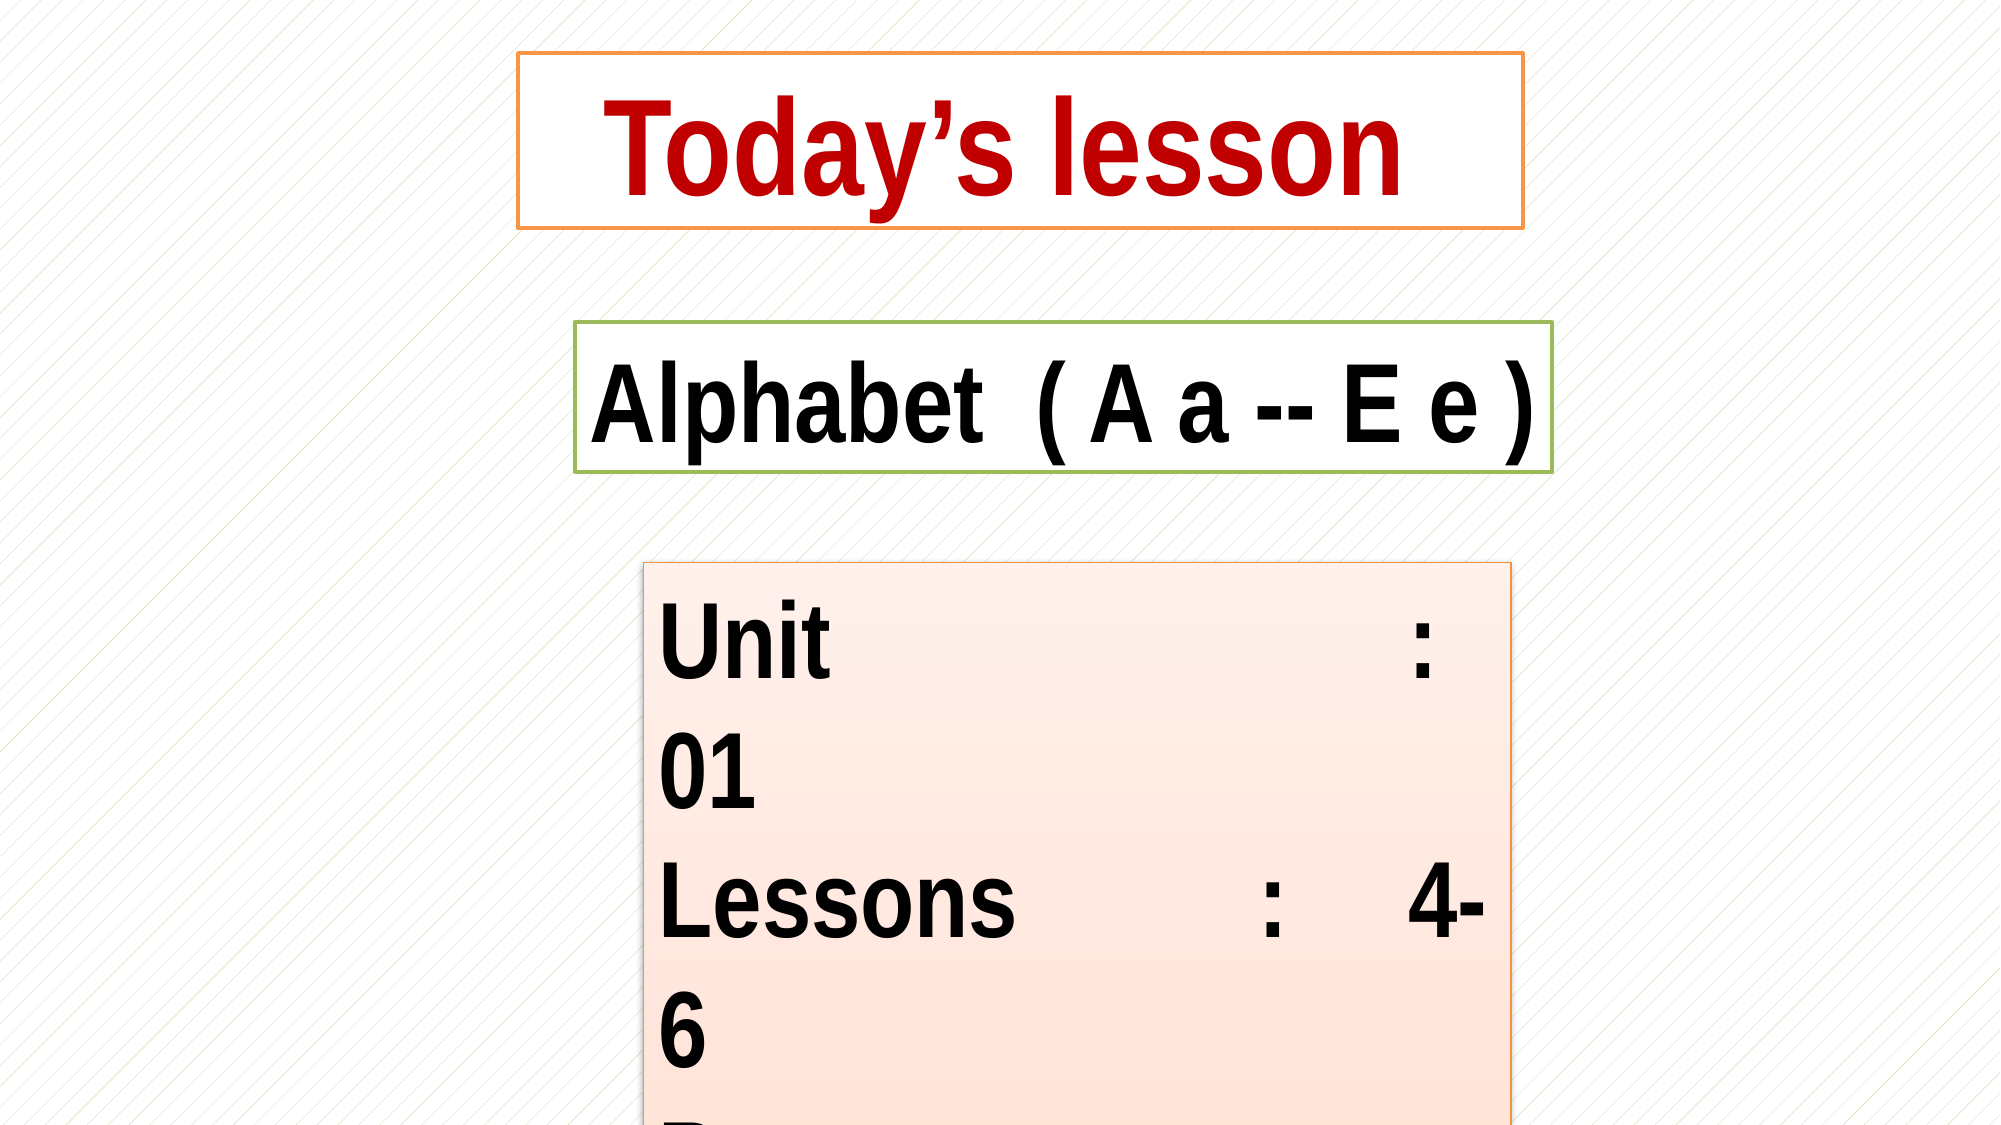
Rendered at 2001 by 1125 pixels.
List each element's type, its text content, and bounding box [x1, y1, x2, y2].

text_box Today’s lesson [516, 51, 1525, 230]
text_box Alphabet ( A a -- E e ) [573, 320, 1554, 474]
text_box Unit : 01 Lessons : 4-6 Page : 03 [643, 562, 1512, 1125]
